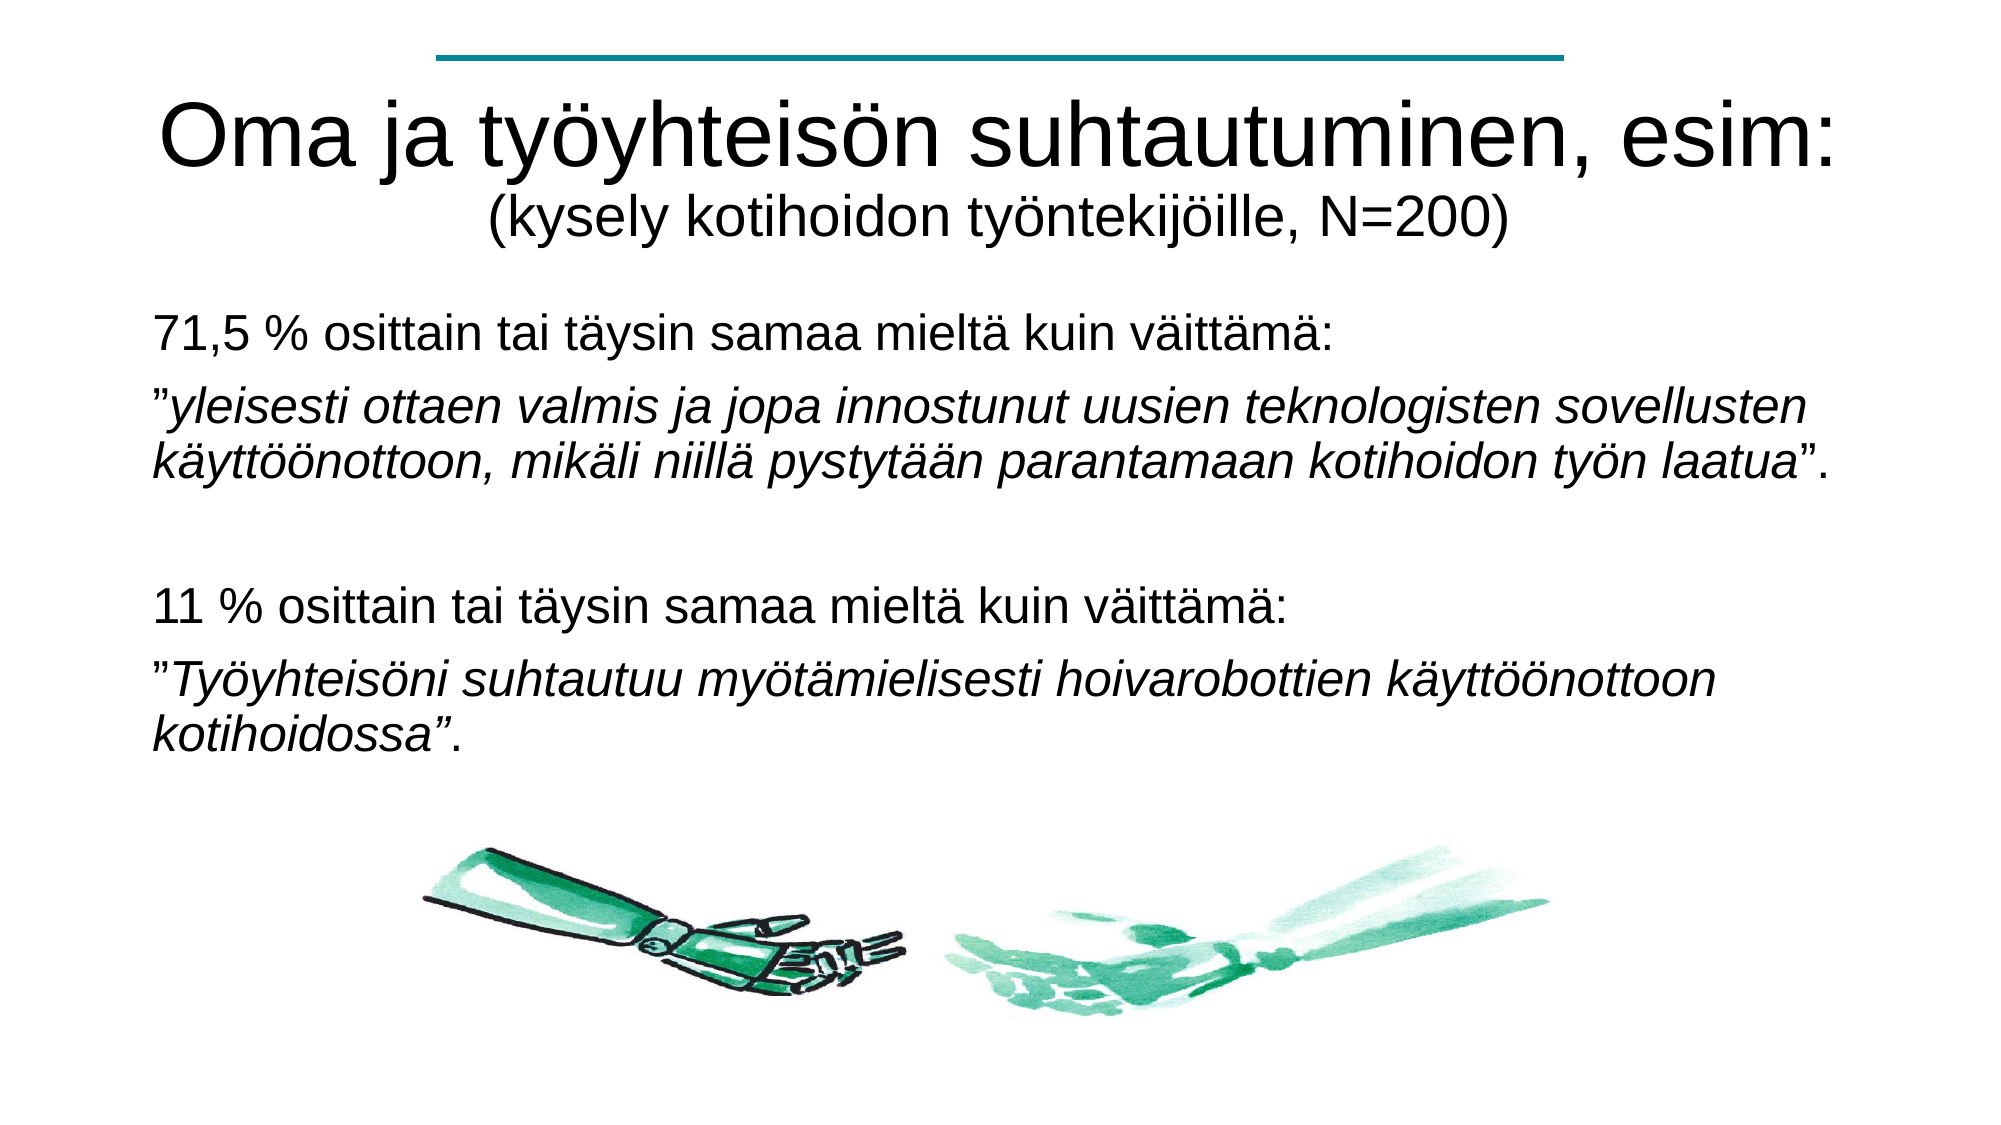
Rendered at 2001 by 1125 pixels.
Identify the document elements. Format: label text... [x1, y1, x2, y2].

list 71,5 % osittain tai täysin samaa mieltä kuin väittämä: ”yleisesti ottaen valmis ja jopa innostunut uusien teknologisten sovellusten käyttöönottoon, mikäli niillä pystytään parantamaan kotihoidon työn laatua”. 11 % osittain tai täysin samaa mieltä kuin väittämä: ”Työyhteisöni suhtautuu myötämielisesti hoivarobottien käyttöönottoon kotihoidossa”. [137, 299, 1863, 814]
picture [414, 835, 1565, 1023]
title Oma ja työyhteisön suhtautuminen, esim: (kysely kotihoidon työntekijöille, N=200) [137, 59, 1863, 278]
